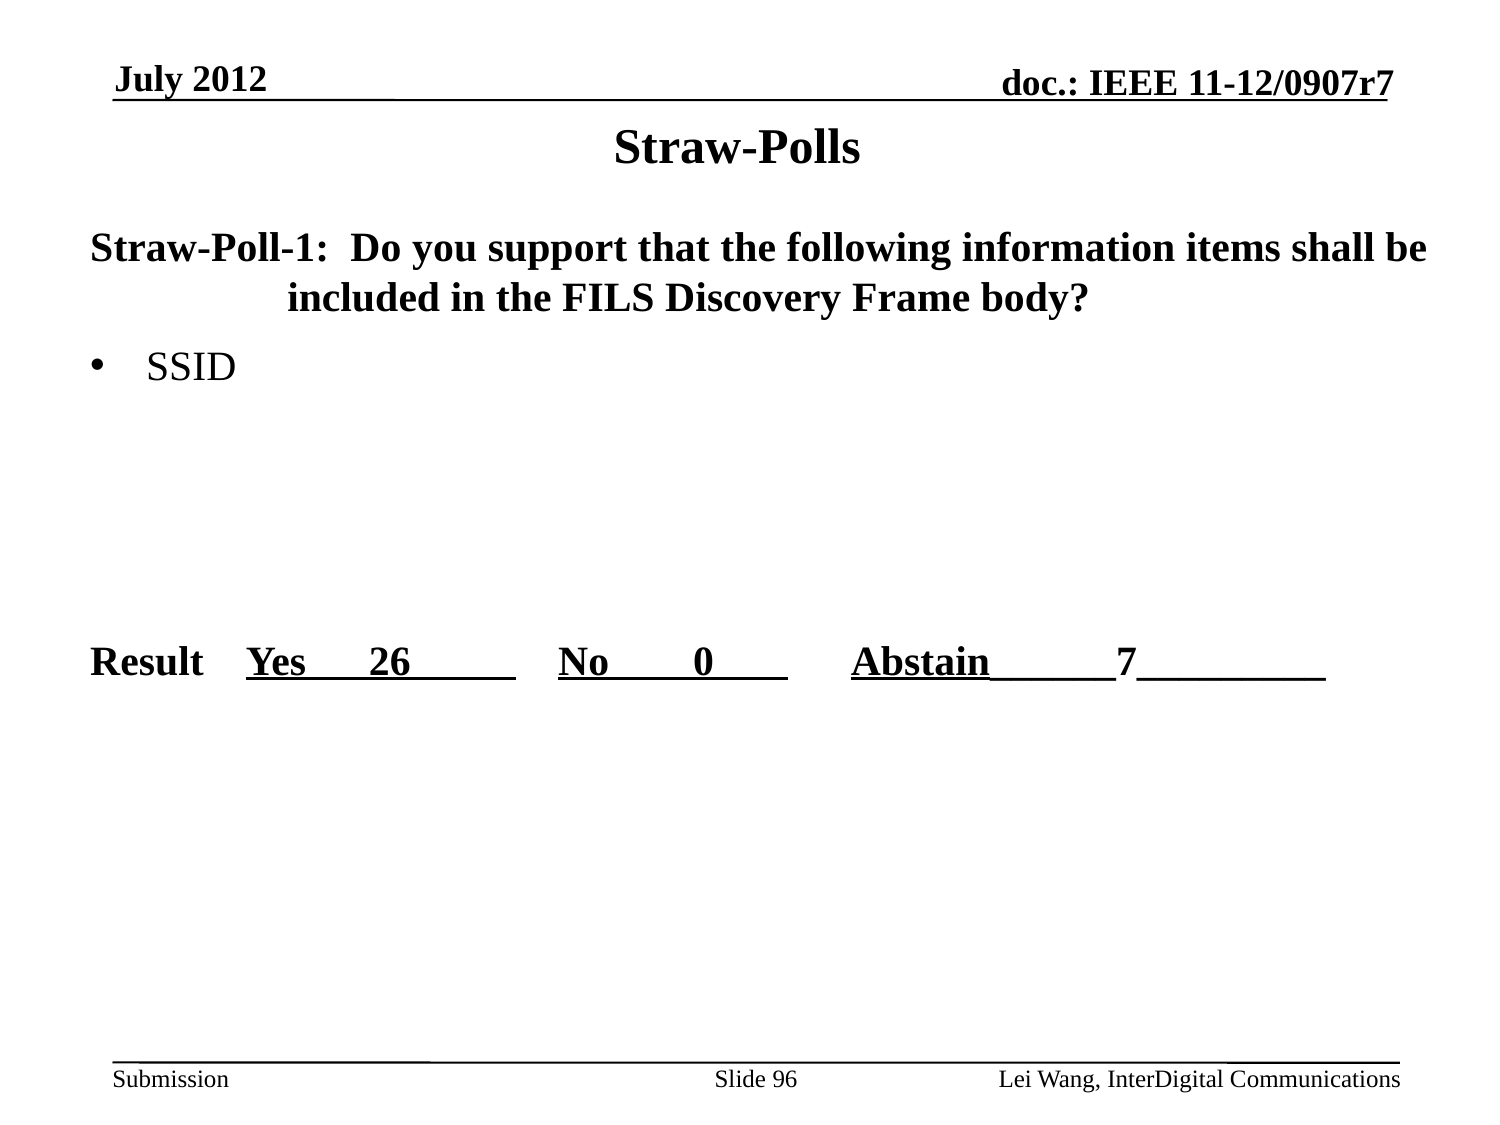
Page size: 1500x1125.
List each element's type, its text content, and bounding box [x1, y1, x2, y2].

list Straw-Poll-1: Do you support that the following information items shall be included in the FILS Discovery Frame body? SSID Result Yes 26 No 0 Abstain______7_________ [74, 212, 1444, 1057]
footer Lei Wang, InterDigital Communications [878, 1061, 1402, 1093]
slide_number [114, 54, 423, 100]
title Straw-Polls [99, 99, 1375, 188]
slide_number Slide 96 [712, 1061, 800, 1123]
